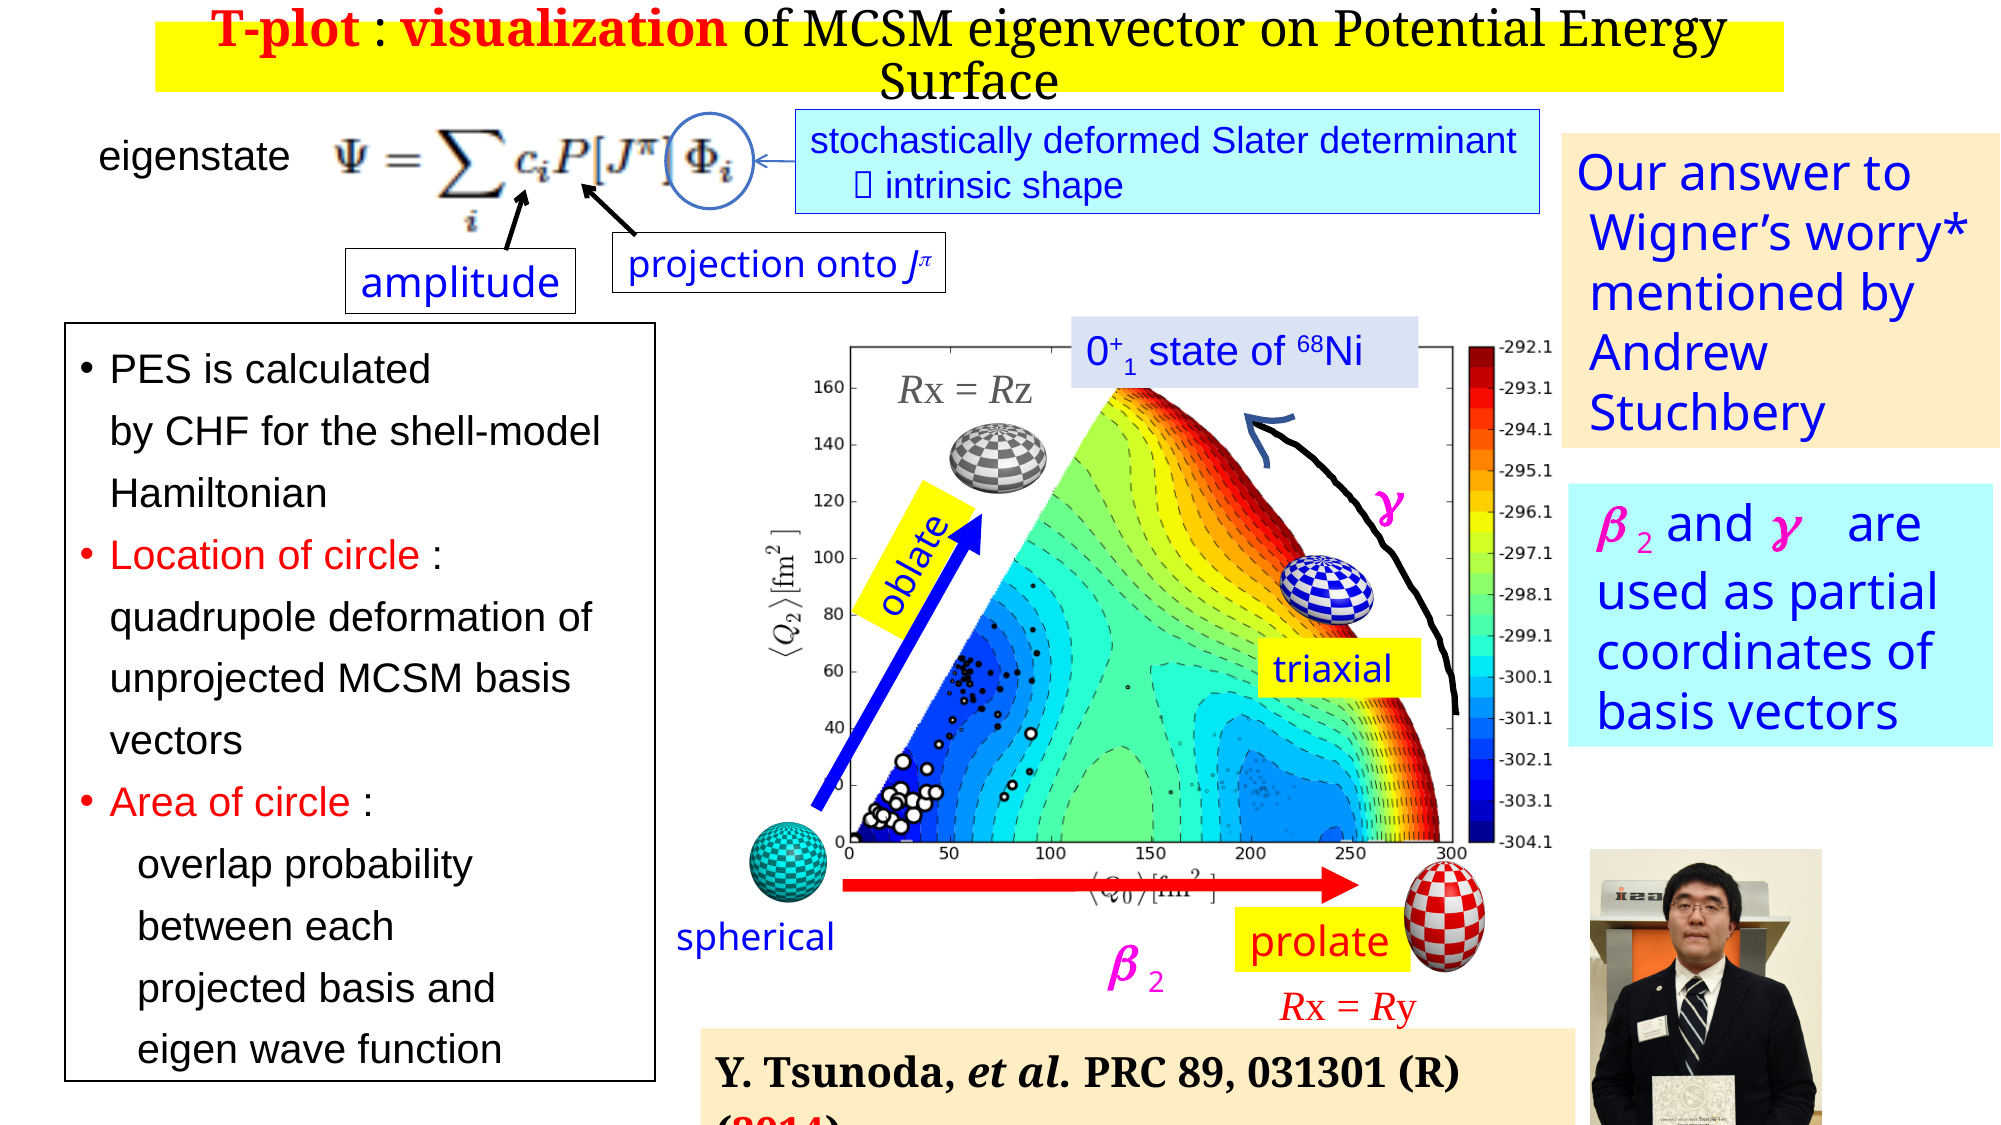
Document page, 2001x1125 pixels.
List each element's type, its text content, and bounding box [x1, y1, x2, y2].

text_box b 2 and g are used as partial coordinates of basis vectors [1576, 483, 1993, 747]
picture [273, 100, 740, 242]
list PES is calculated by CHF for the shell-model Hamiltonian Location of circle : quadrupole deformation of unprojected MCSM basis vectors Area of circle : overlap probability between each projected basis and eigen wave function [64, 322, 656, 1082]
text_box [661, 297, 1576, 1035]
text_box eigenstate [83, 121, 273, 187]
picture [1590, 849, 1822, 1125]
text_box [505, 189, 526, 251]
text_box [740, 125, 755, 197]
text_box projection onto Jp [612, 232, 946, 293]
text_box Our answer to Wigner’s worry* mentioned by Andrew Stuchbery [1561, 133, 2000, 448]
text_box Y. Tsunoda, et al. PRC 89, 031301 (R) (2014) [700, 1035, 1576, 1125]
text_box stochastically deformed Slater determinant  intrinsic shape [795, 109, 1540, 214]
text_box amplitude [345, 248, 576, 314]
title T-plot : visualization of MCSM eigenvector on Potential Energy Surface [155, 21, 1784, 92]
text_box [581, 183, 636, 236]
